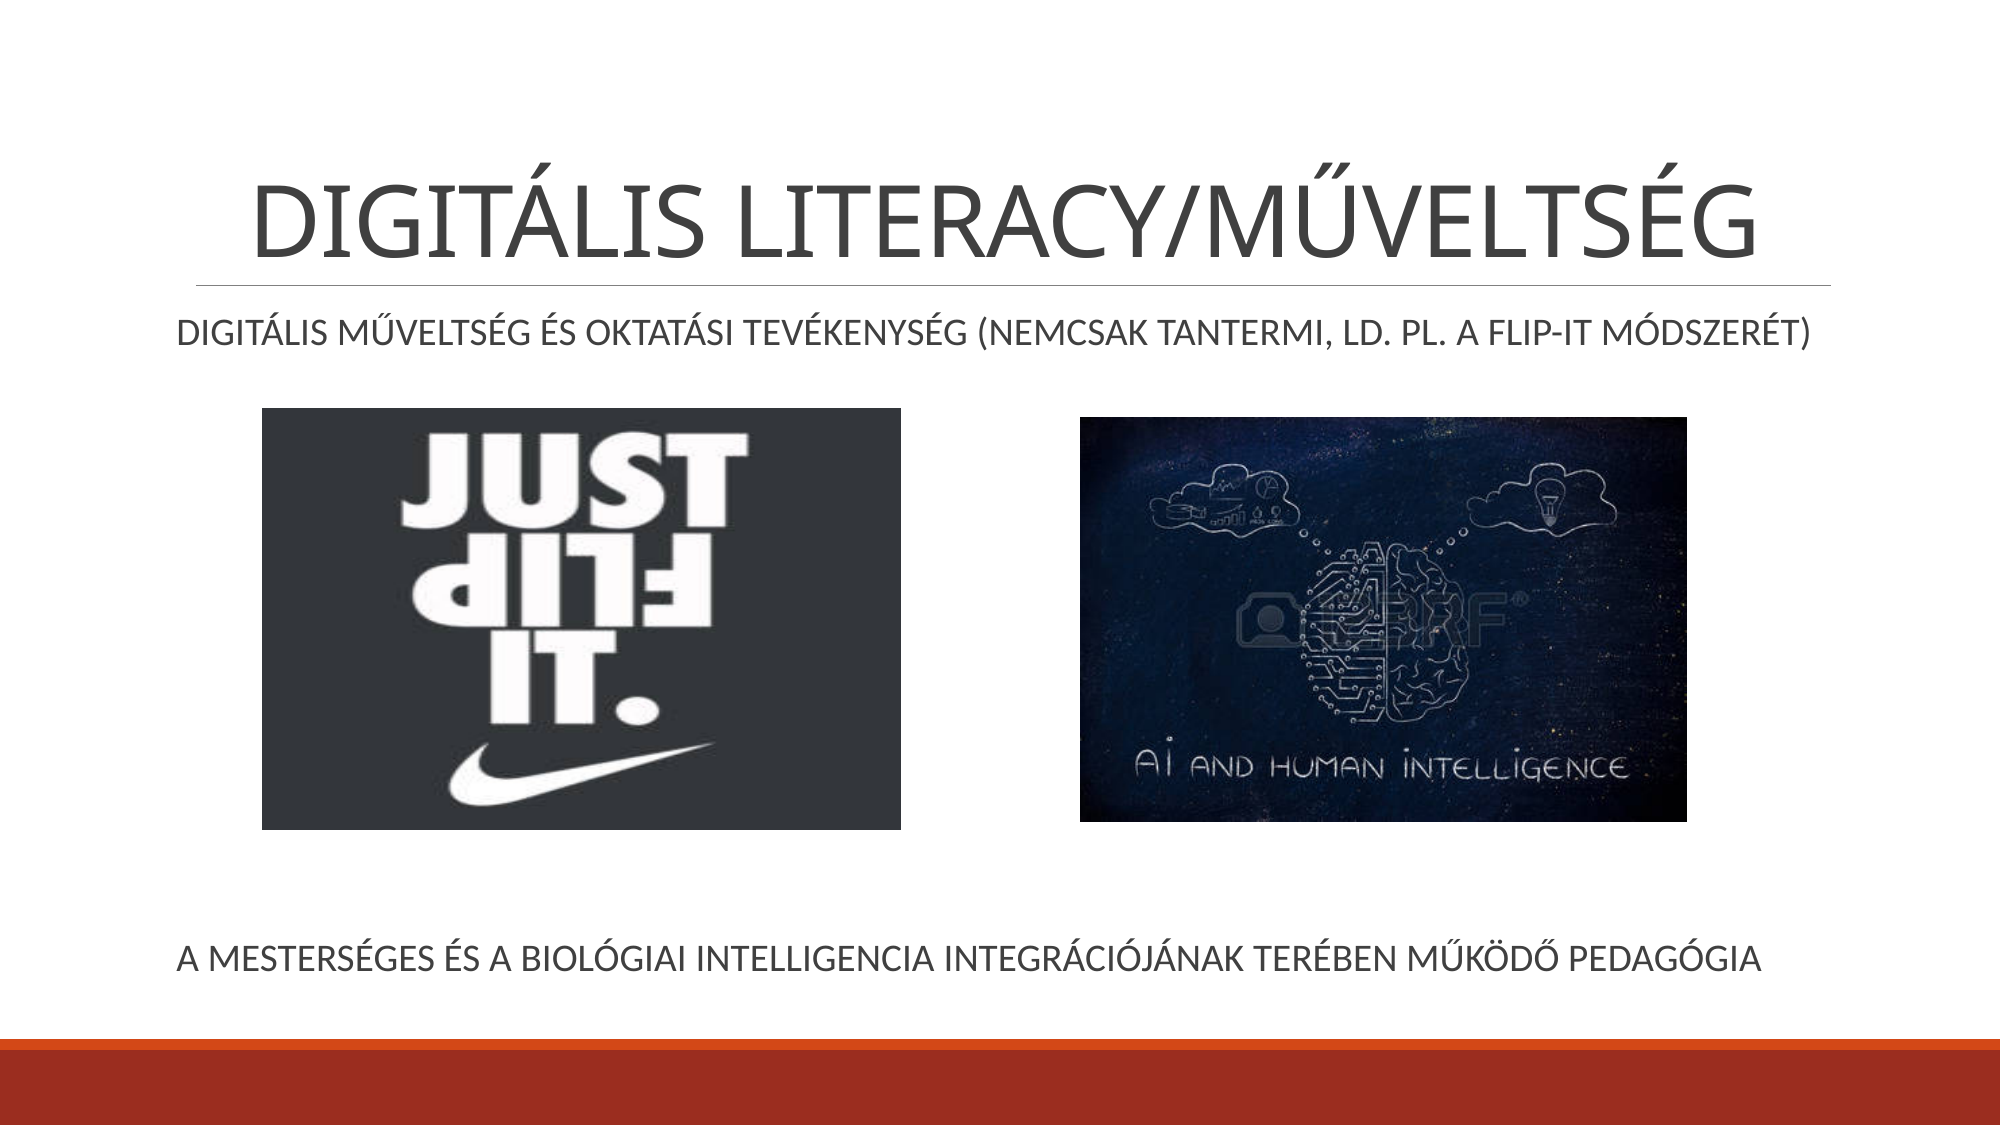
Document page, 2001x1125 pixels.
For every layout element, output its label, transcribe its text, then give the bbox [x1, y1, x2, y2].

list DIGITÁLIS MŰVELTSÉG ÉS OKTATÁSI TEVÉKENYSÉG (NEMCSAK TANTERMI, LD. PL. A FLIP-IT MÓDSZERÉT) A MESTERSÉGES ÉS A BIOLÓGIAI INTELLIGENCIA INTEGRÁCIÓJÁNAK TERÉBEN MŰKÖDŐ PEDAGÓGIA [160, 303, 1884, 996]
picture [261, 407, 902, 831]
picture [1079, 417, 1688, 823]
title DIGITÁLIS LITERACY/MŰVELTSÉG [180, 47, 1830, 285]
